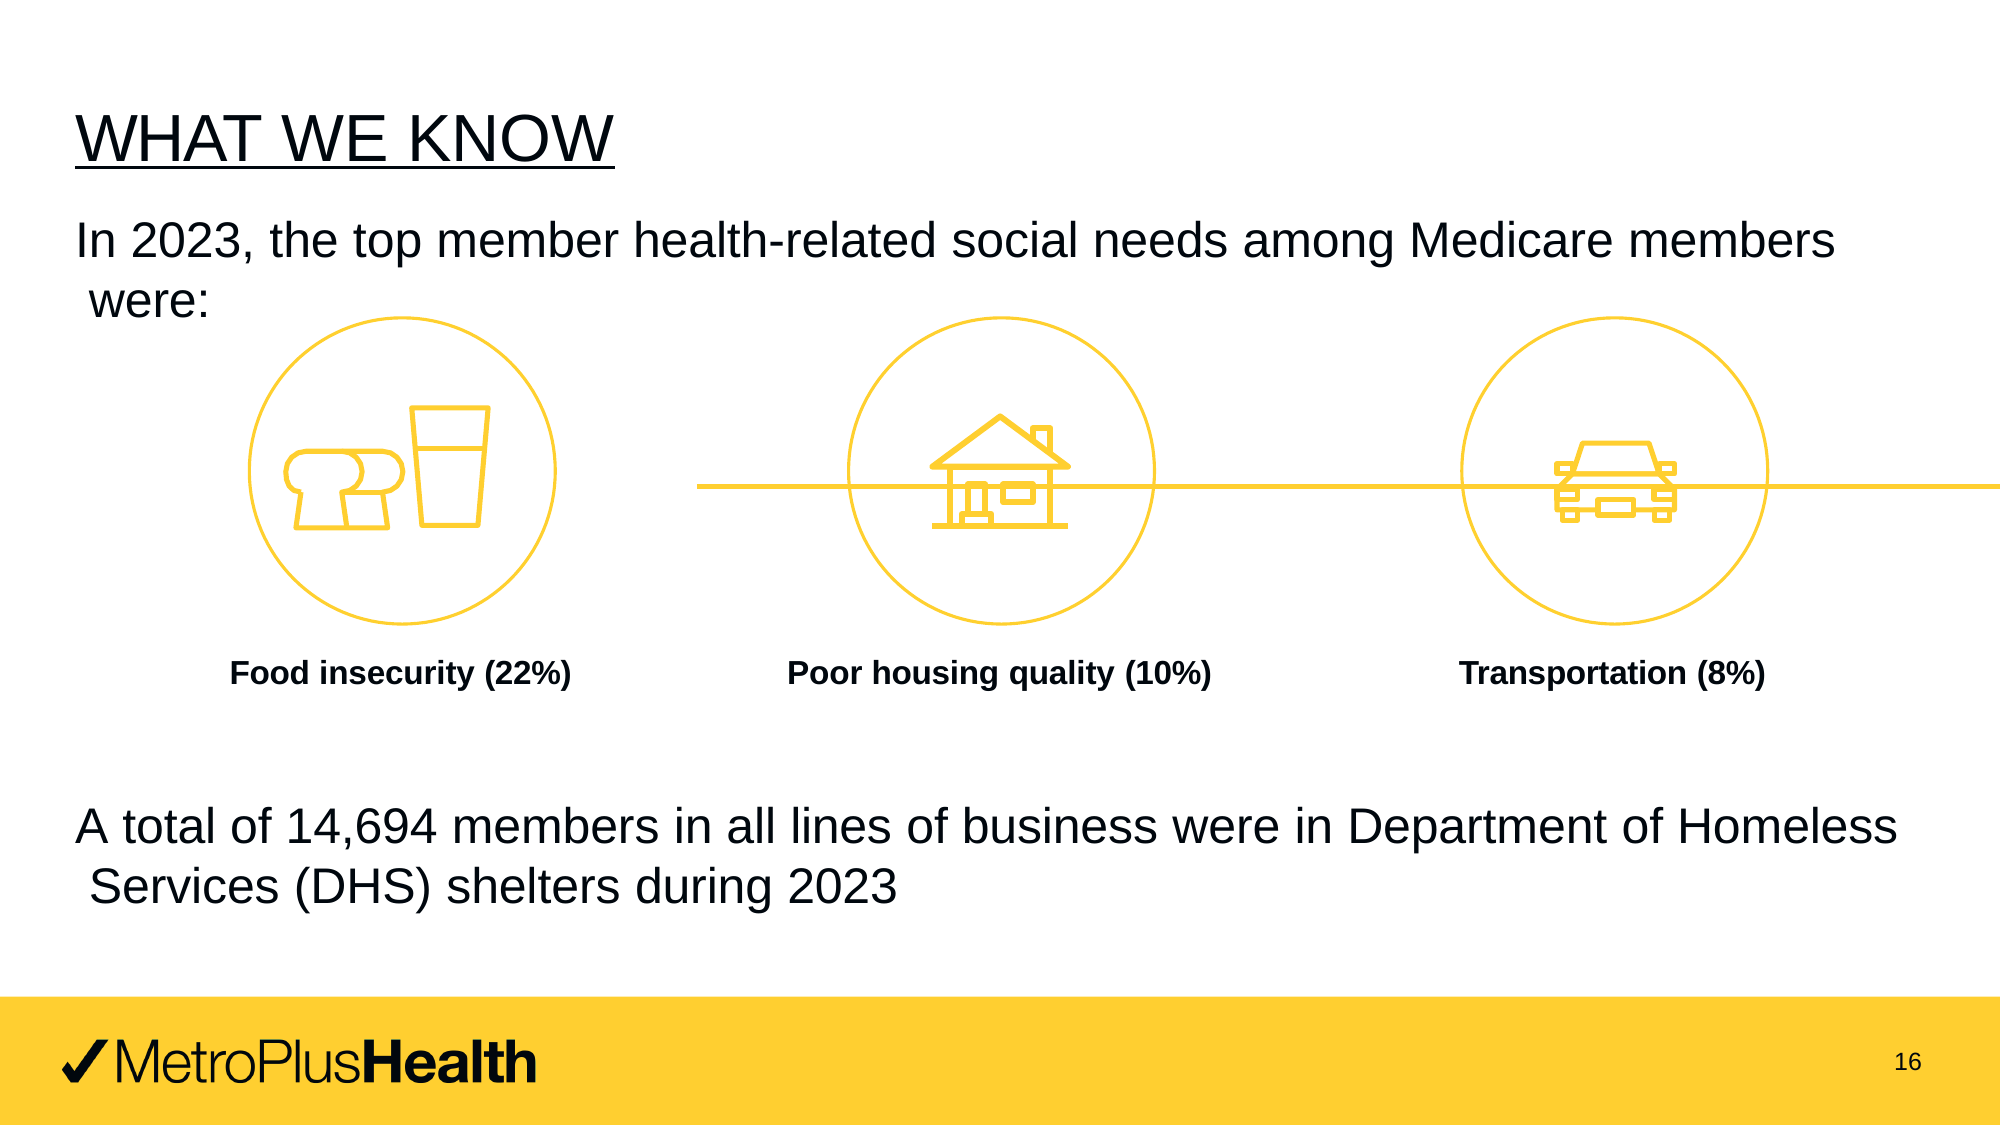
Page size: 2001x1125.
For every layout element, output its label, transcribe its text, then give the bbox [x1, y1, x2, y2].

slide_number 16 [1887, 1045, 1929, 1125]
text_box [249, 328, 556, 625]
text_box [1462, 489, 1767, 625]
text_box [849, 489, 1154, 625]
text_box [1461, 328, 1768, 484]
text_box Poor housing quality (10%) [784, 649, 1219, 691]
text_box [929, 413, 1072, 530]
text_box Food insecurity (22%) [227, 649, 578, 692]
text_box A total of 14,694 members in all lines of business were in Department of Homeless Services (DHS) shelters during 2023 [72, 791, 1904, 914]
text_box [848, 328, 1155, 484]
picture [19, 997, 578, 1125]
text_box In 2023, the top member health-related social needs among Medicare members were: [72, 283, 1843, 328]
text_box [282, 404, 491, 531]
text_box Transportation (8%) [1456, 649, 1773, 691]
title WHAT WE KNOW [66, 92, 1934, 283]
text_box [1554, 440, 1678, 523]
